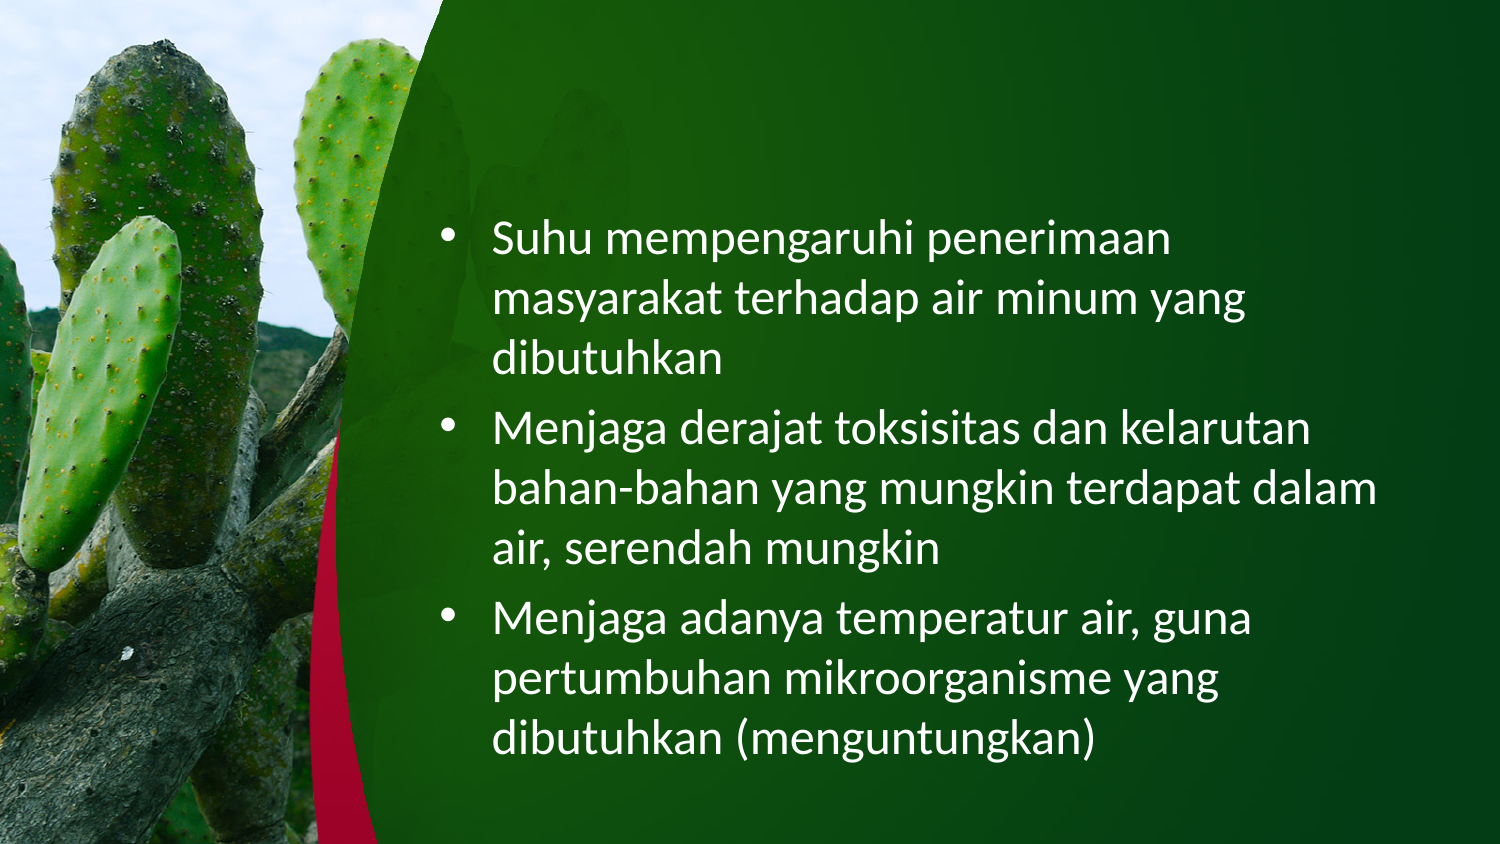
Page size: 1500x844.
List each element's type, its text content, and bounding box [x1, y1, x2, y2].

list Suhu mempengaruhi penerimaan masyarakat terhadap air minum yang dibutuhkan Menjaga derajat toksisitas dan kelarutan bahan-bahan yang mungkin terdapat dalam air, serendah mungkin Menjaga adanya temperatur air, guna pertumbuhan mikroorganisme yang dibutuhkan (menguntungkan) [424, 196, 1402, 773]
picture [0, 0, 1500, 844]
